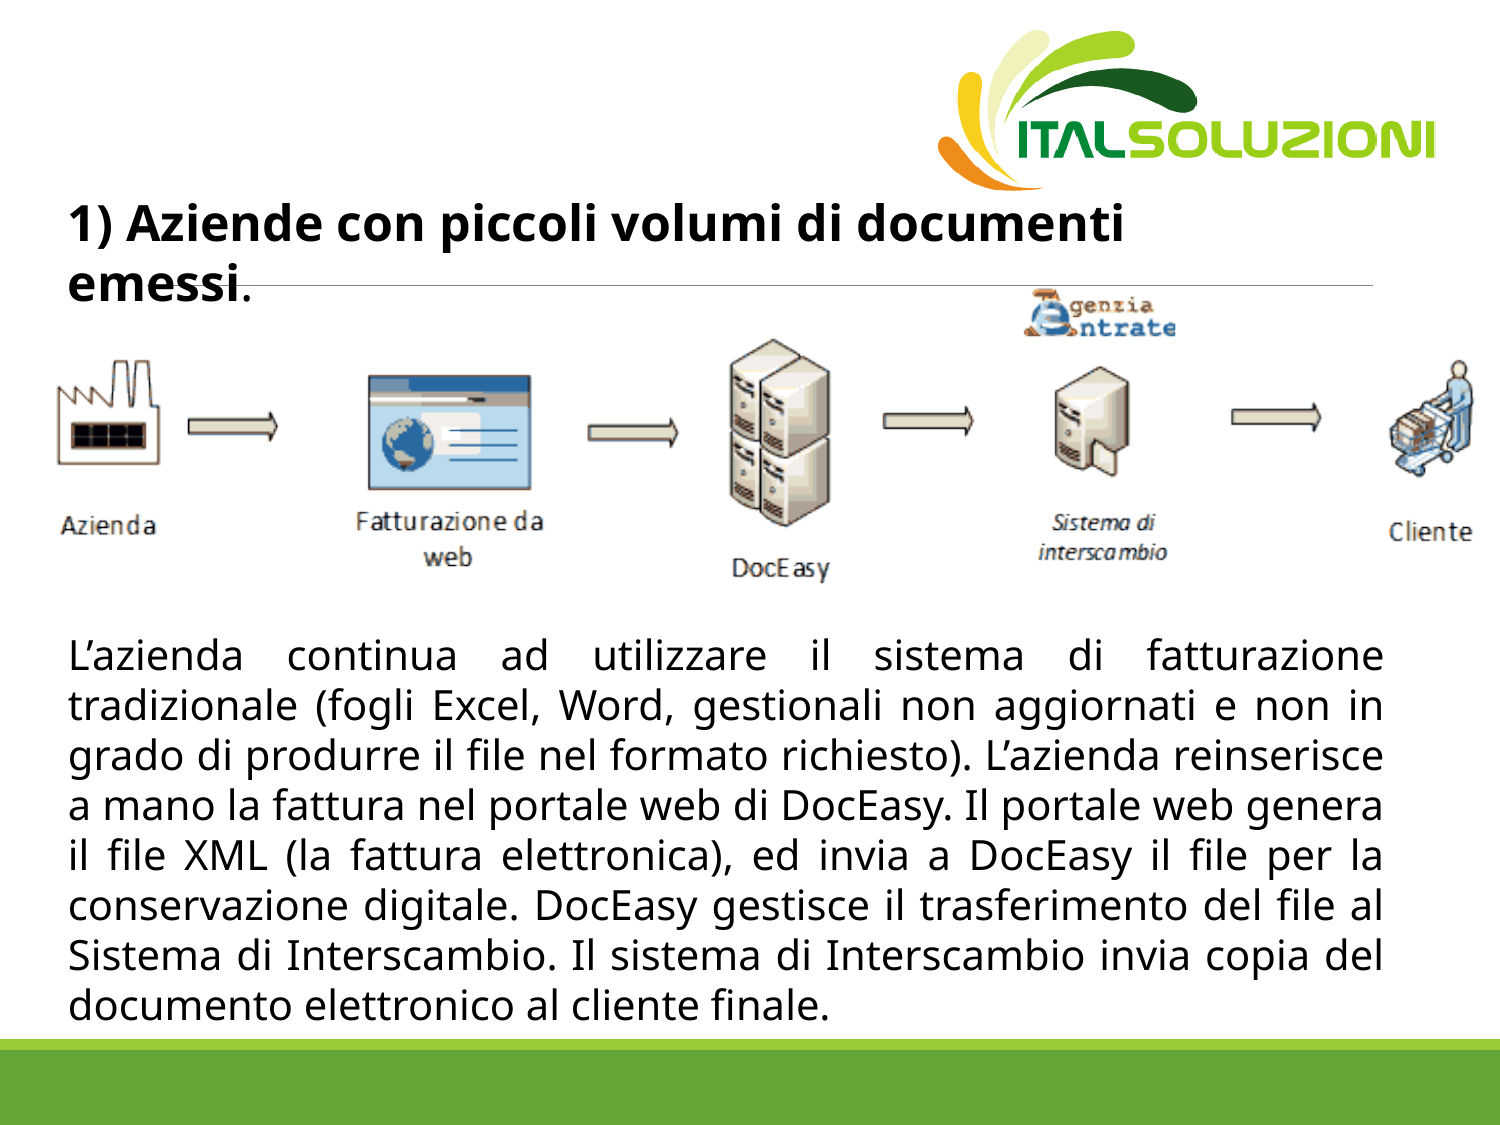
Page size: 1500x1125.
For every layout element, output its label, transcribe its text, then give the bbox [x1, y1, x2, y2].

text_box 1) Aziende con piccoli volumi di documenti emessi. [53, 184, 1211, 216]
picture [938, 30, 1436, 191]
picture [29, 219, 1500, 645]
text_box L’azienda continua ad utilizzare il sistema di fatturazione tradizionale (fogli Excel, Word, gestionali non aggiornati e non in grado di produrre il file nel formato richiesto). L’azienda reinserisce a mano la fattura nel portale web di DocEasy. Il portale web genera il file XML (la fattura elettronica), ed invia a DocEasy il file per la conservazione digitale. DocEasy gestisce il trasferimento del file al Sistema di Interscambio. Il sistema di Interscambio invia copia del documento elettronico al cliente finale. [53, 653, 1400, 1037]
